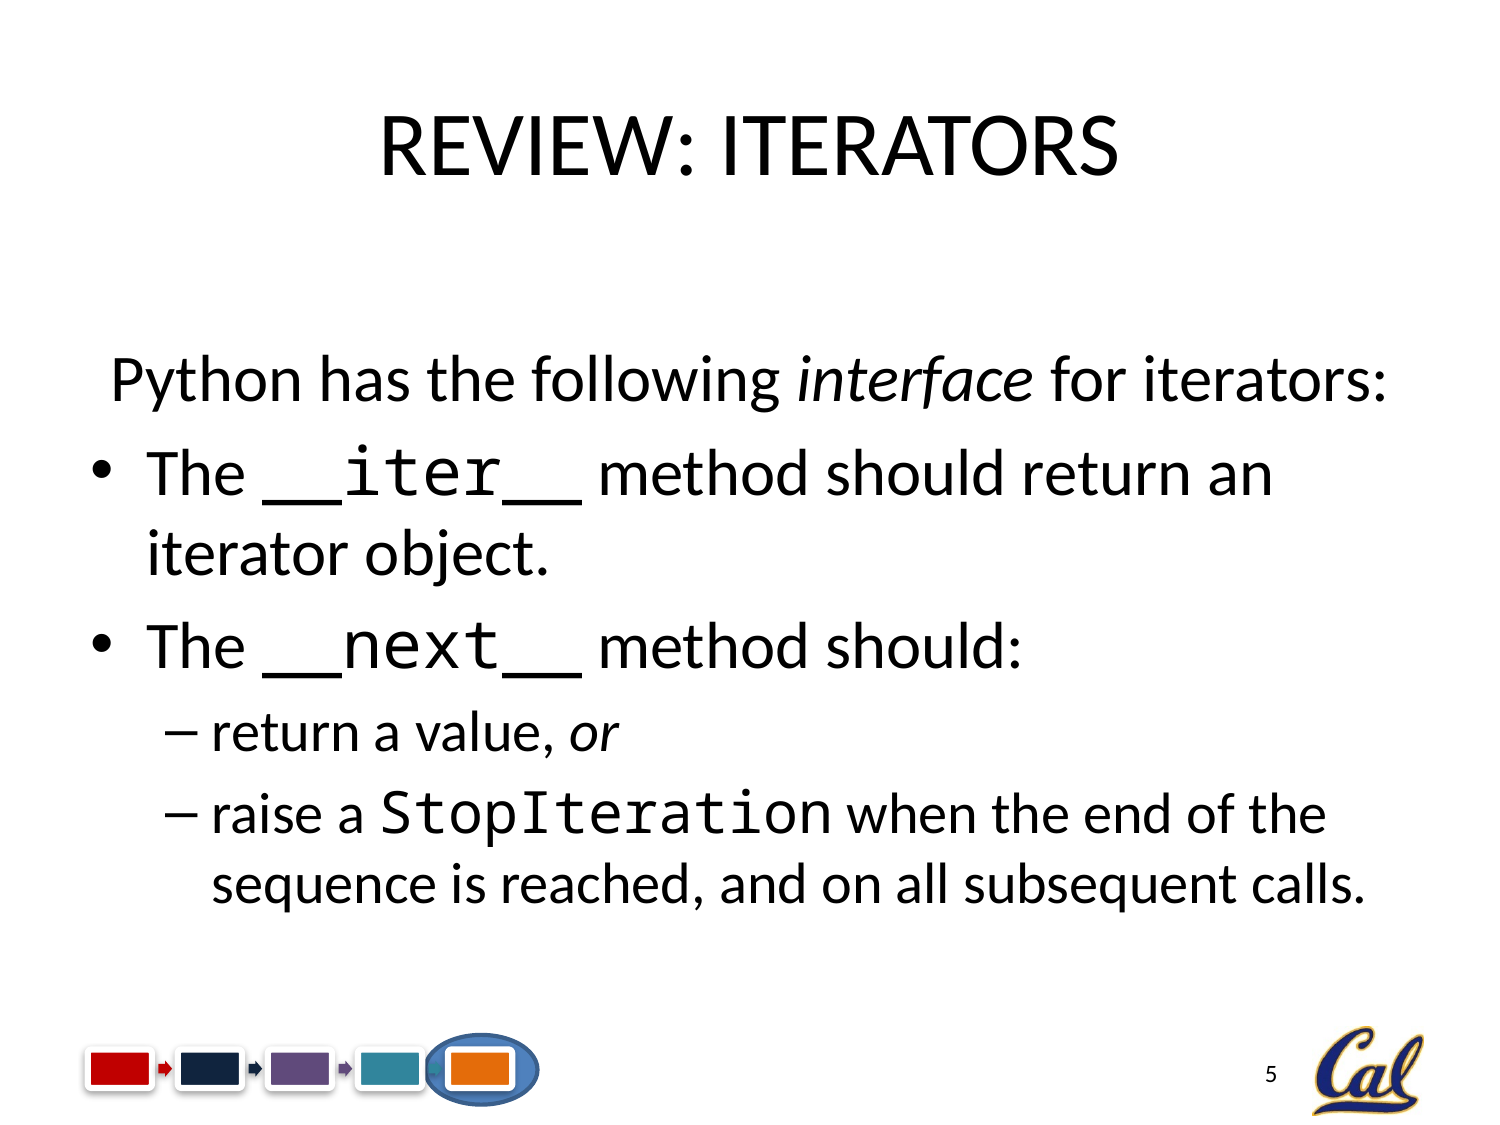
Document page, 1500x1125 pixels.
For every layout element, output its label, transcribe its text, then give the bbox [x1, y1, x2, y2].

list Python has the following interface for iterators: The __iter__ method should return an iterator object. The __next__ method should: return a value, or raise a StopIteration when the end of the sequence is reached, and on all subsequent calls. [75, 237, 1425, 1013]
picture [1312, 1026, 1424, 1116]
title Review: Iterators [75, 45, 1425, 233]
